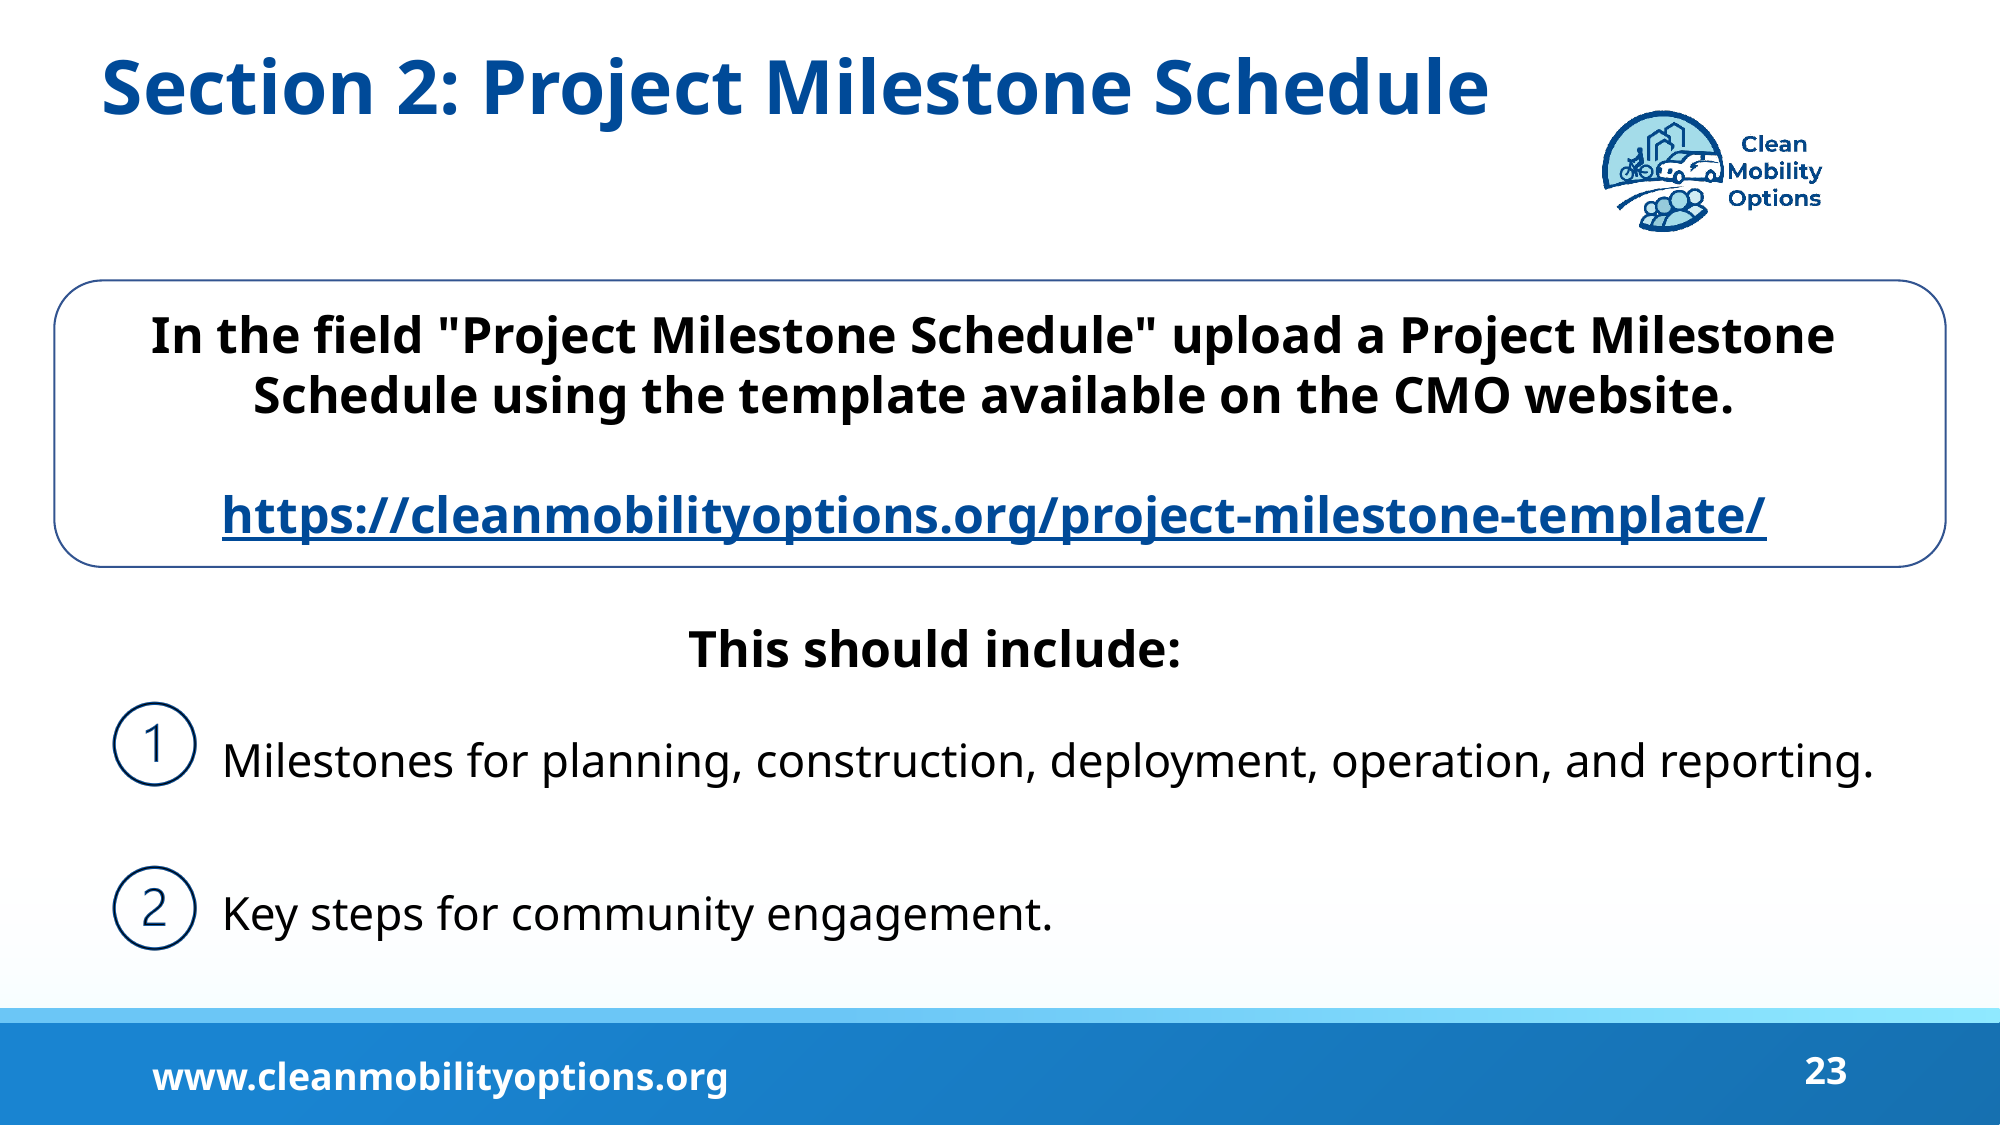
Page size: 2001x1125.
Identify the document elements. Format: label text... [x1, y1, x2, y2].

text_box Key steps for community engagement. [208, 876, 1208, 947]
text_box This should include: [673, 609, 1238, 686]
text_box [53, 279, 1947, 568]
text_box Milestones for planning, construction, deployment, operation, and reporting. [206, 723, 2000, 839]
picture [1575, 84, 1853, 269]
picture [102, 855, 208, 961]
title Section 2: Project Milestone Schedule [81, 40, 1830, 249]
picture [102, 691, 208, 797]
text_box In the field "Project Milestone Schedule" upload a Project Milestone Schedule using the template available on the CMO website. https://cleanmobilityoptions.org/project-milestone-template/ [81, 295, 1908, 560]
slide_number 23 [1412, 1042, 1863, 1103]
